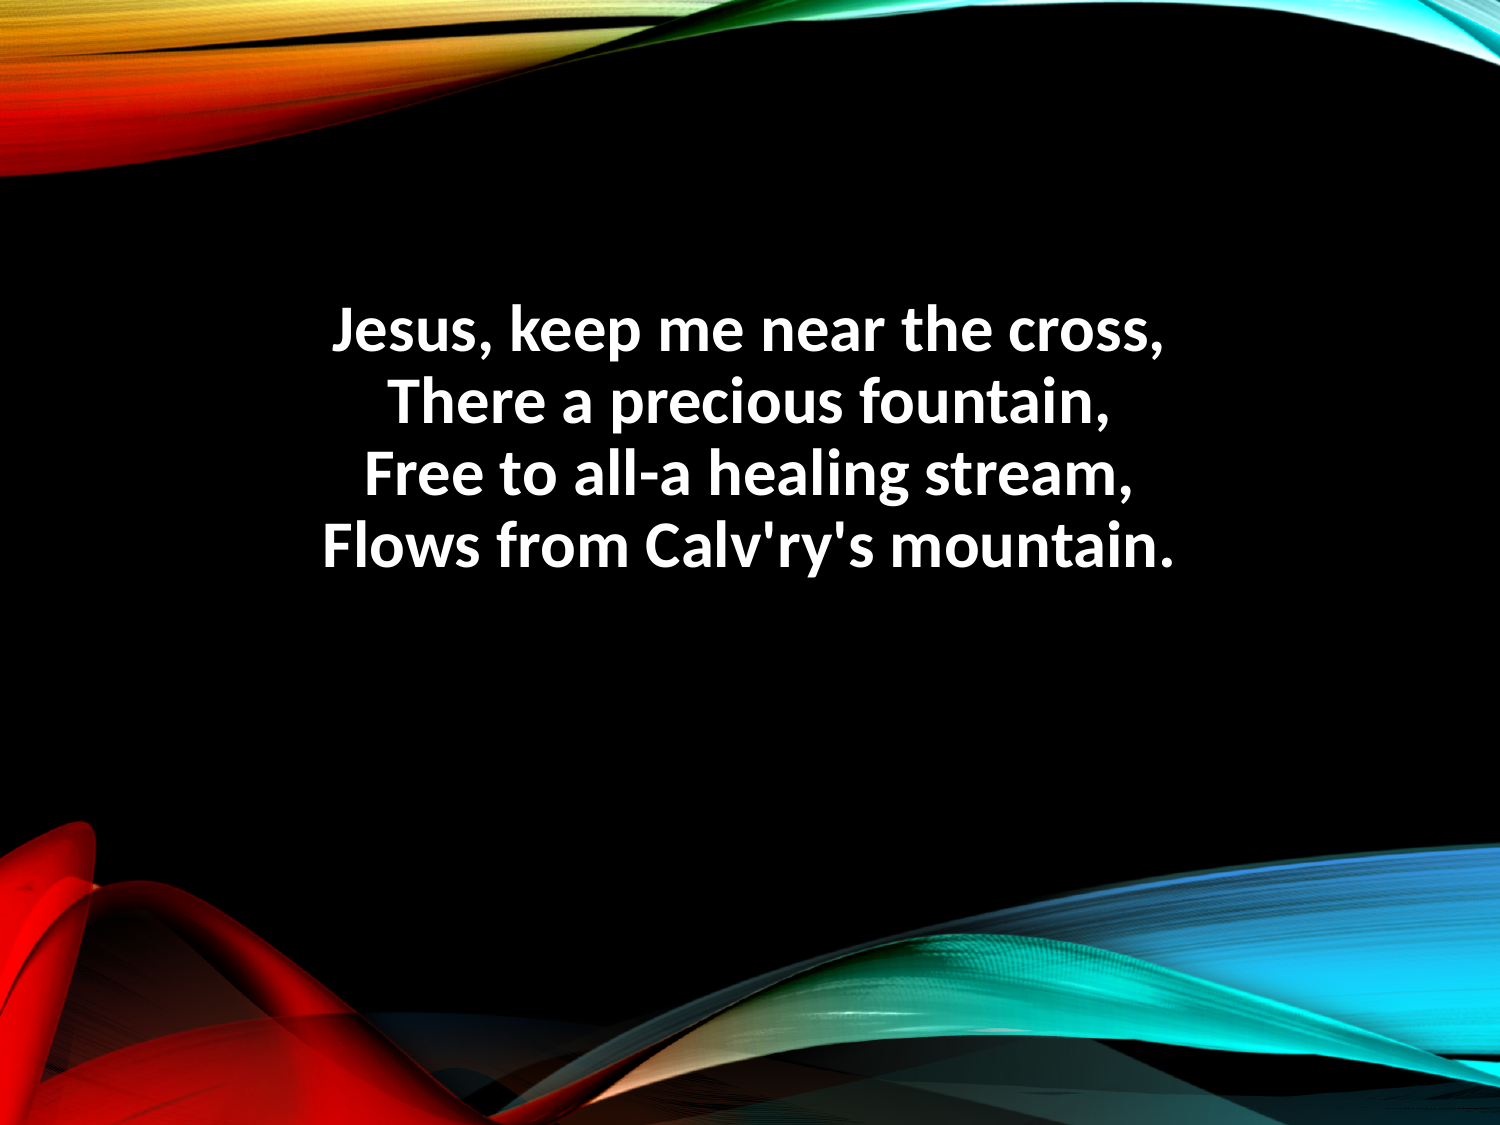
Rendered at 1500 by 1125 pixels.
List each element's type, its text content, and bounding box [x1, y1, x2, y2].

picture [0, 825, 1500, 1125]
subtitle Jesus, keep me near the cross, There a precious fountain, Free to all-a healing stream, Flows from Calv'ry's mountain. [0, 0, 1500, 825]
